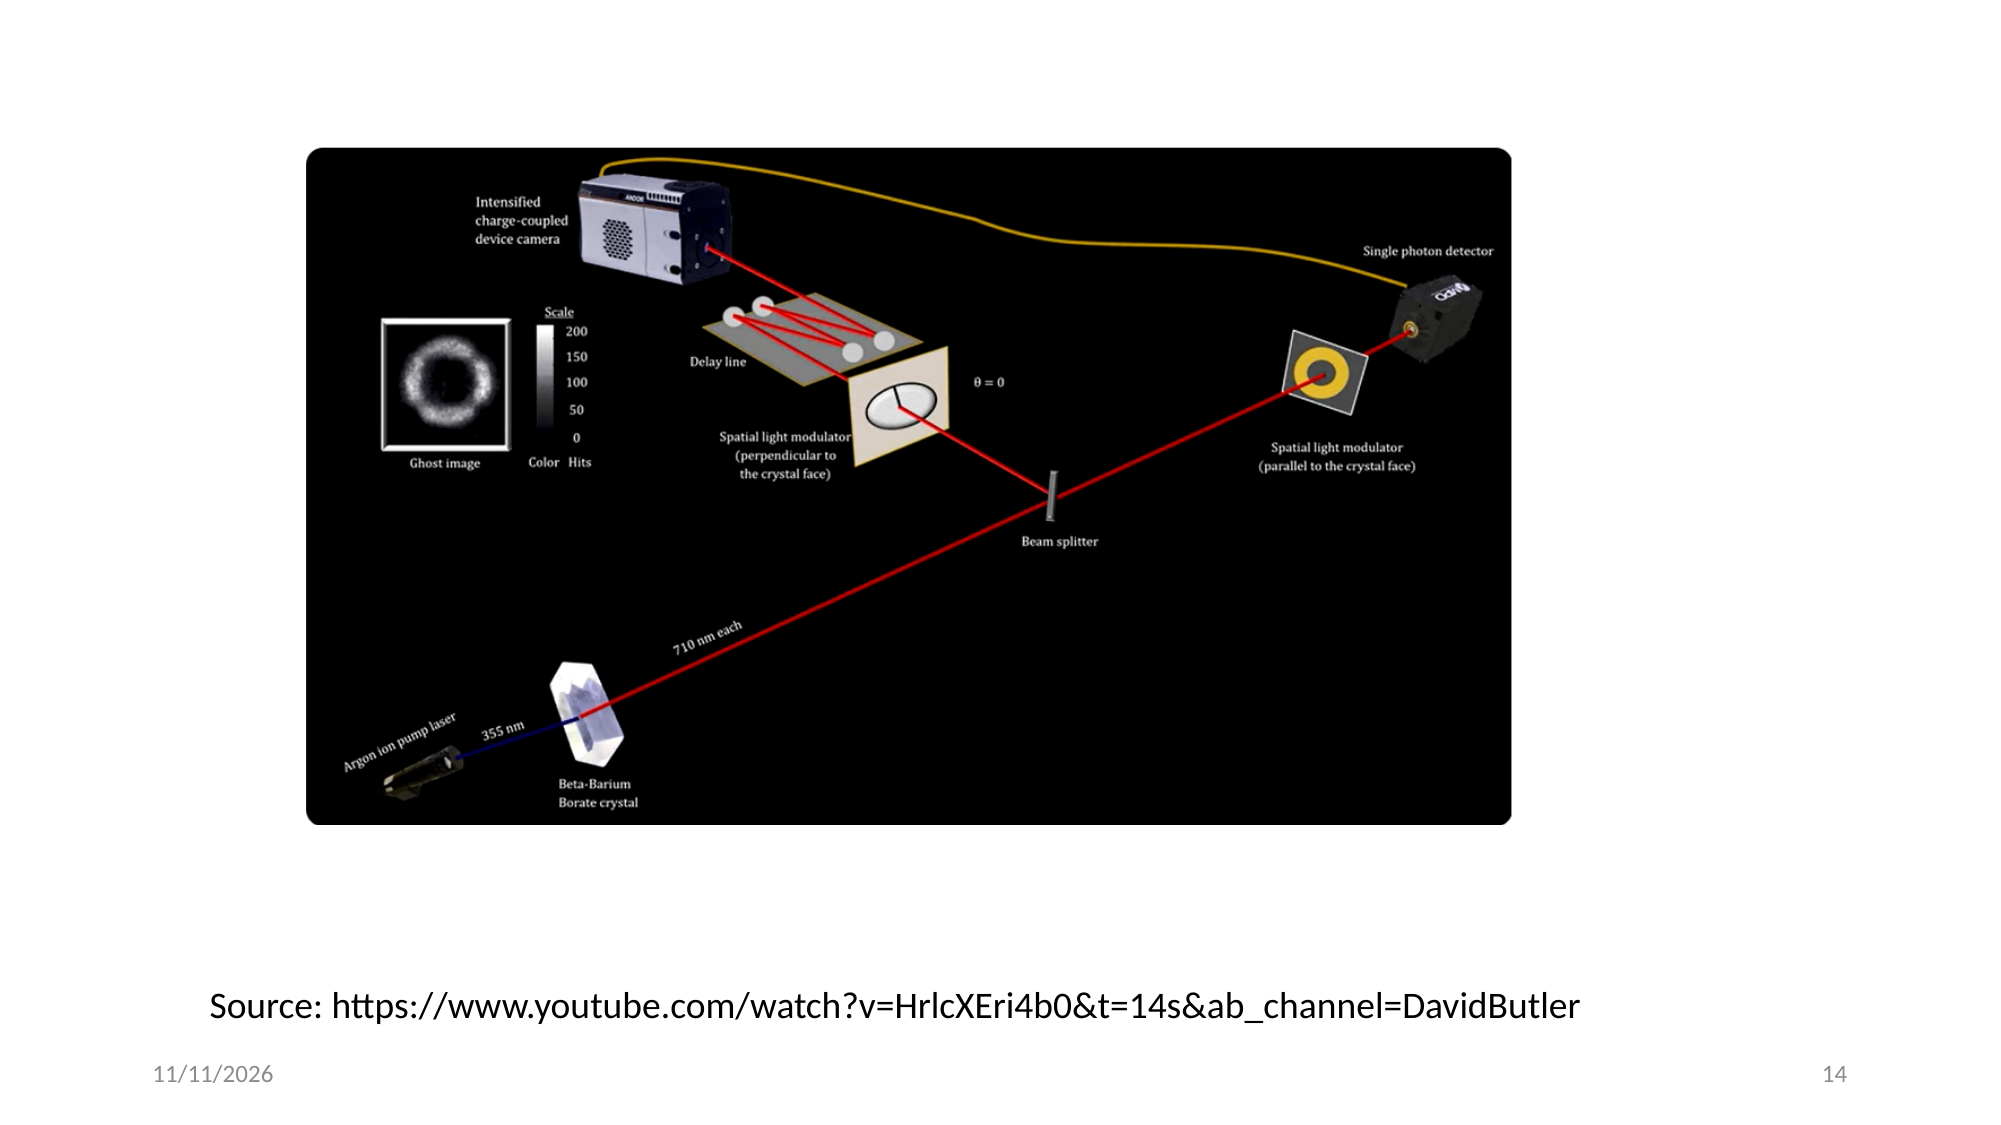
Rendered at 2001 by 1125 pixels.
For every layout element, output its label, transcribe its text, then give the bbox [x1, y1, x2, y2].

slide_number 14 [1412, 1042, 1863, 1103]
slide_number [137, 1042, 588, 1103]
text_box Source: https://www.youtube.com/watch?v=HrlcXEri4b0&t=14s&ab_channel=DavidButler [194, 974, 1621, 1034]
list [301, 141, 1514, 825]
